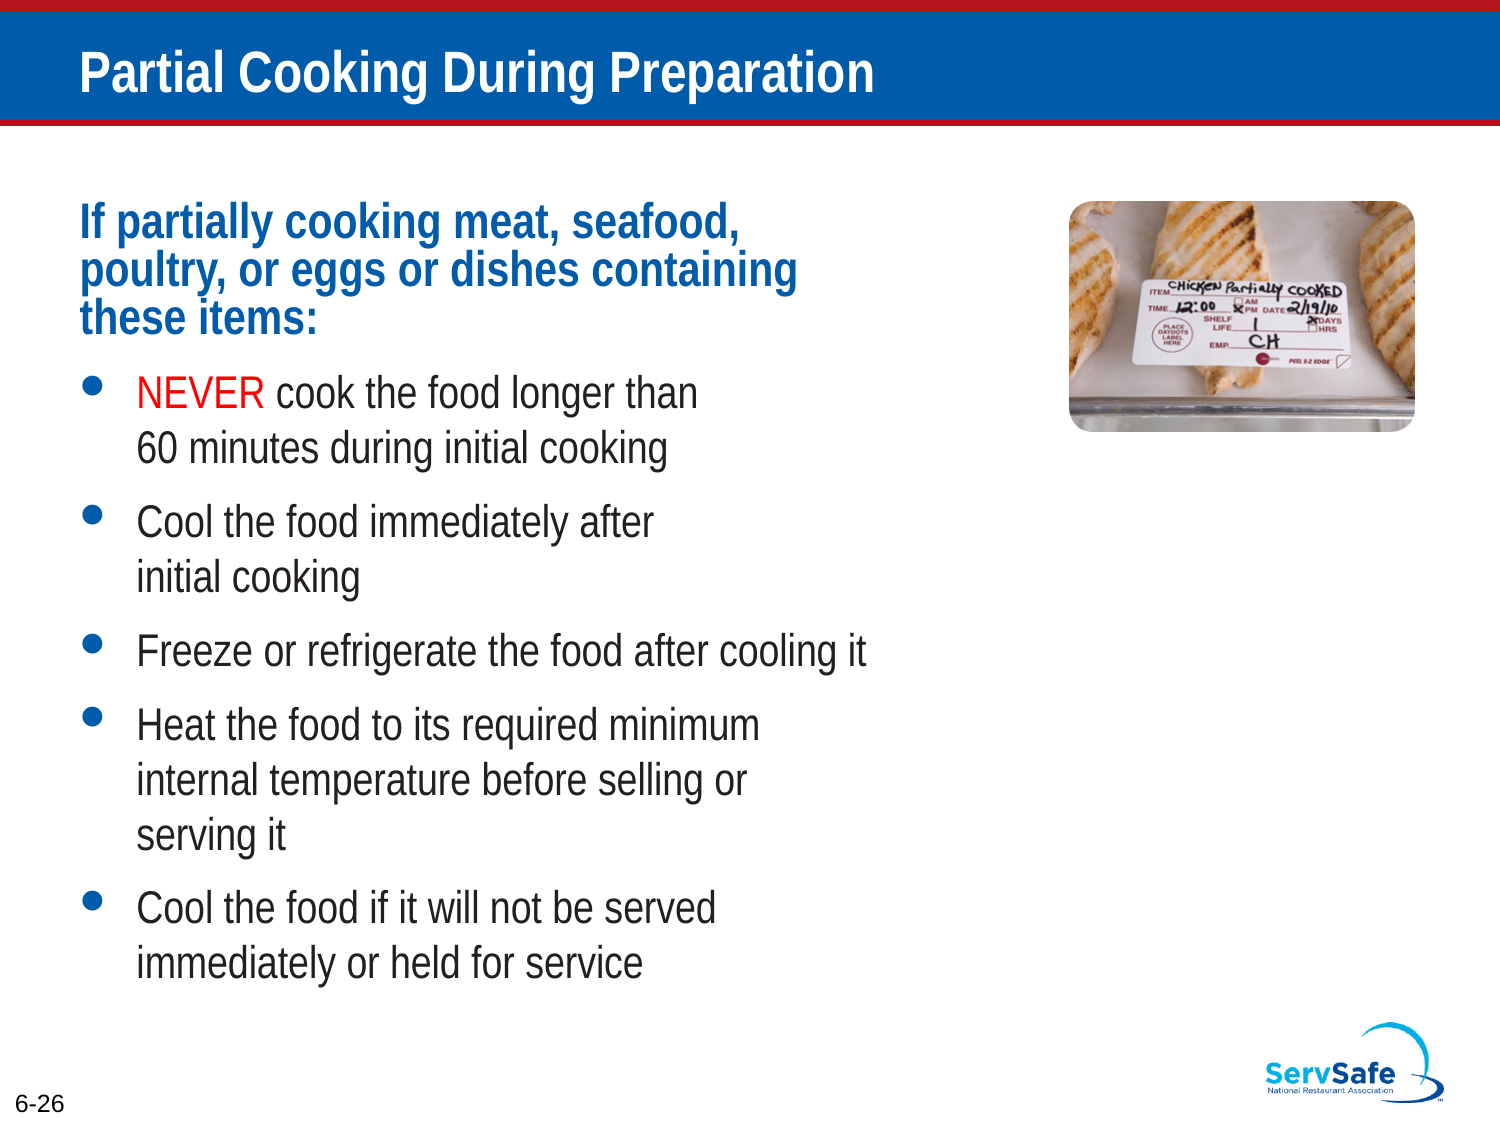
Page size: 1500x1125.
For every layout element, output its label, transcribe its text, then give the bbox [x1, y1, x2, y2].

picture [1069, 201, 1415, 432]
picture [1265, 1022, 1444, 1103]
title Partial Cooking During Preparation [64, 26, 1428, 112]
list If partially cooking meat, seafood, poultry, or eggs or dishes containing these items: NEVER cook the food longer than 60 minutes during initial cooking Cool the food immediately after initial cooking Freeze or refrigerate the food after cooling it Heat the food to its required minimum internal temperature before selling or serving it Cool the food if it will not be served immediately or held for service [64, 193, 892, 1081]
text_box 6-26 [0, 1080, 94, 1125]
picture [0, 12, 1500, 120]
